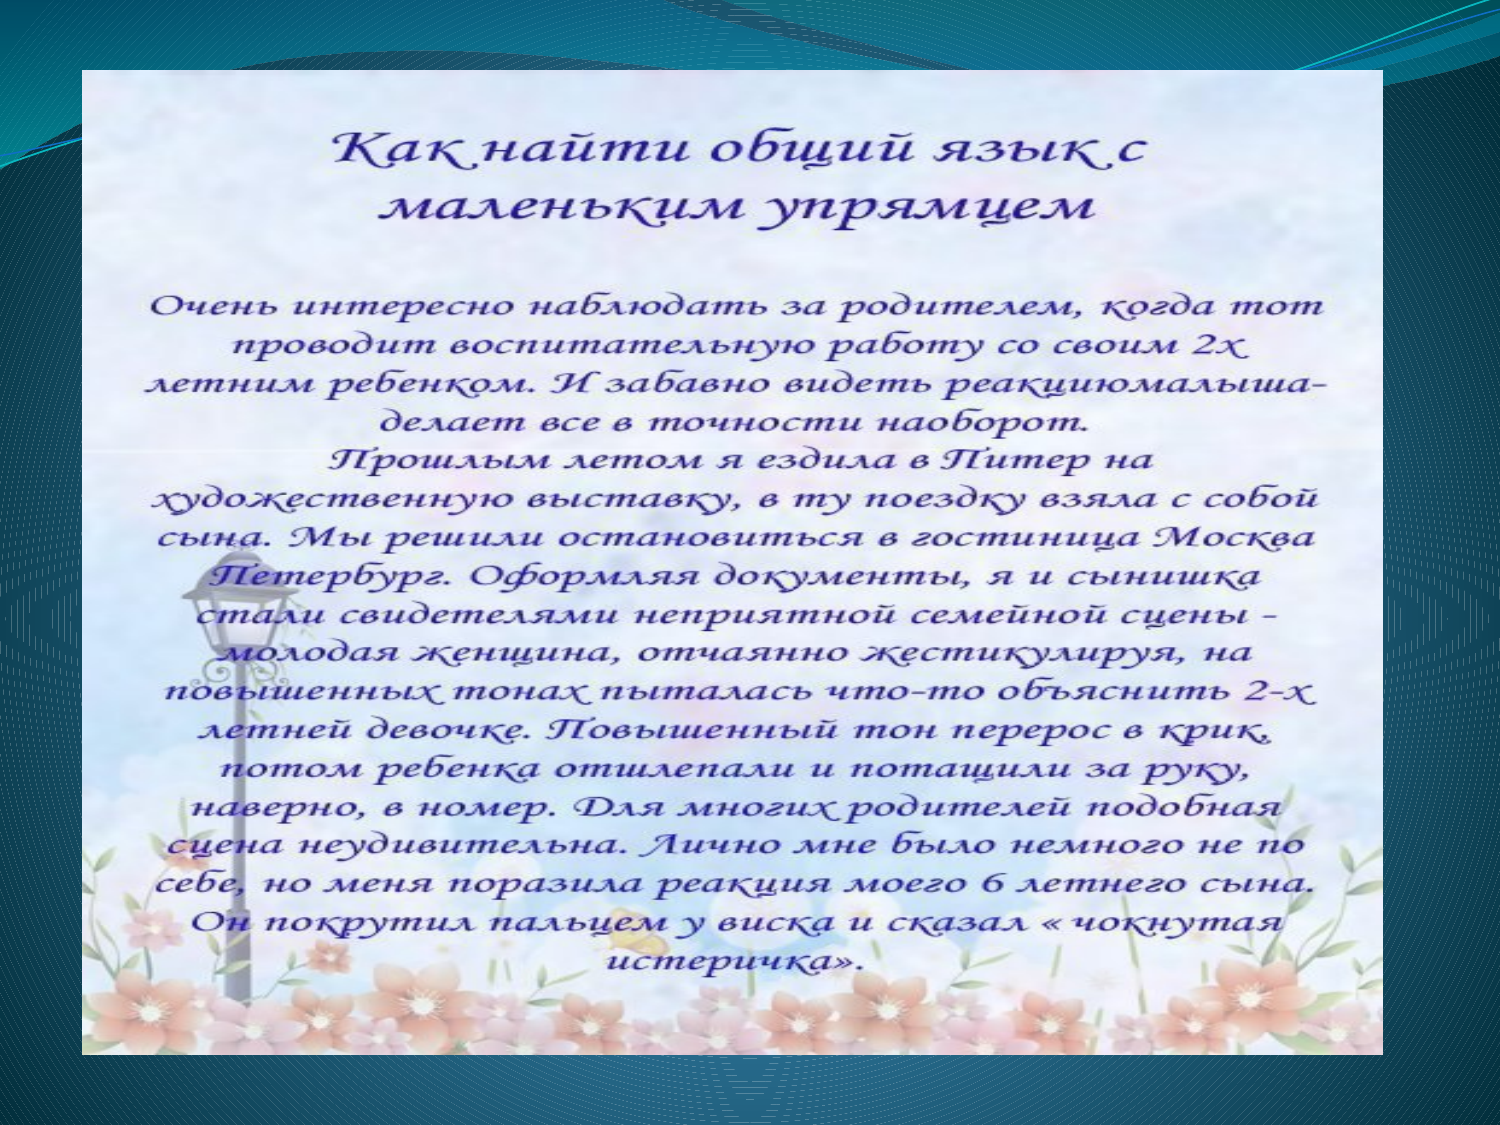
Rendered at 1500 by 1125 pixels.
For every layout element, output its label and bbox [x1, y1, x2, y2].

picture [81, 70, 1384, 1055]
